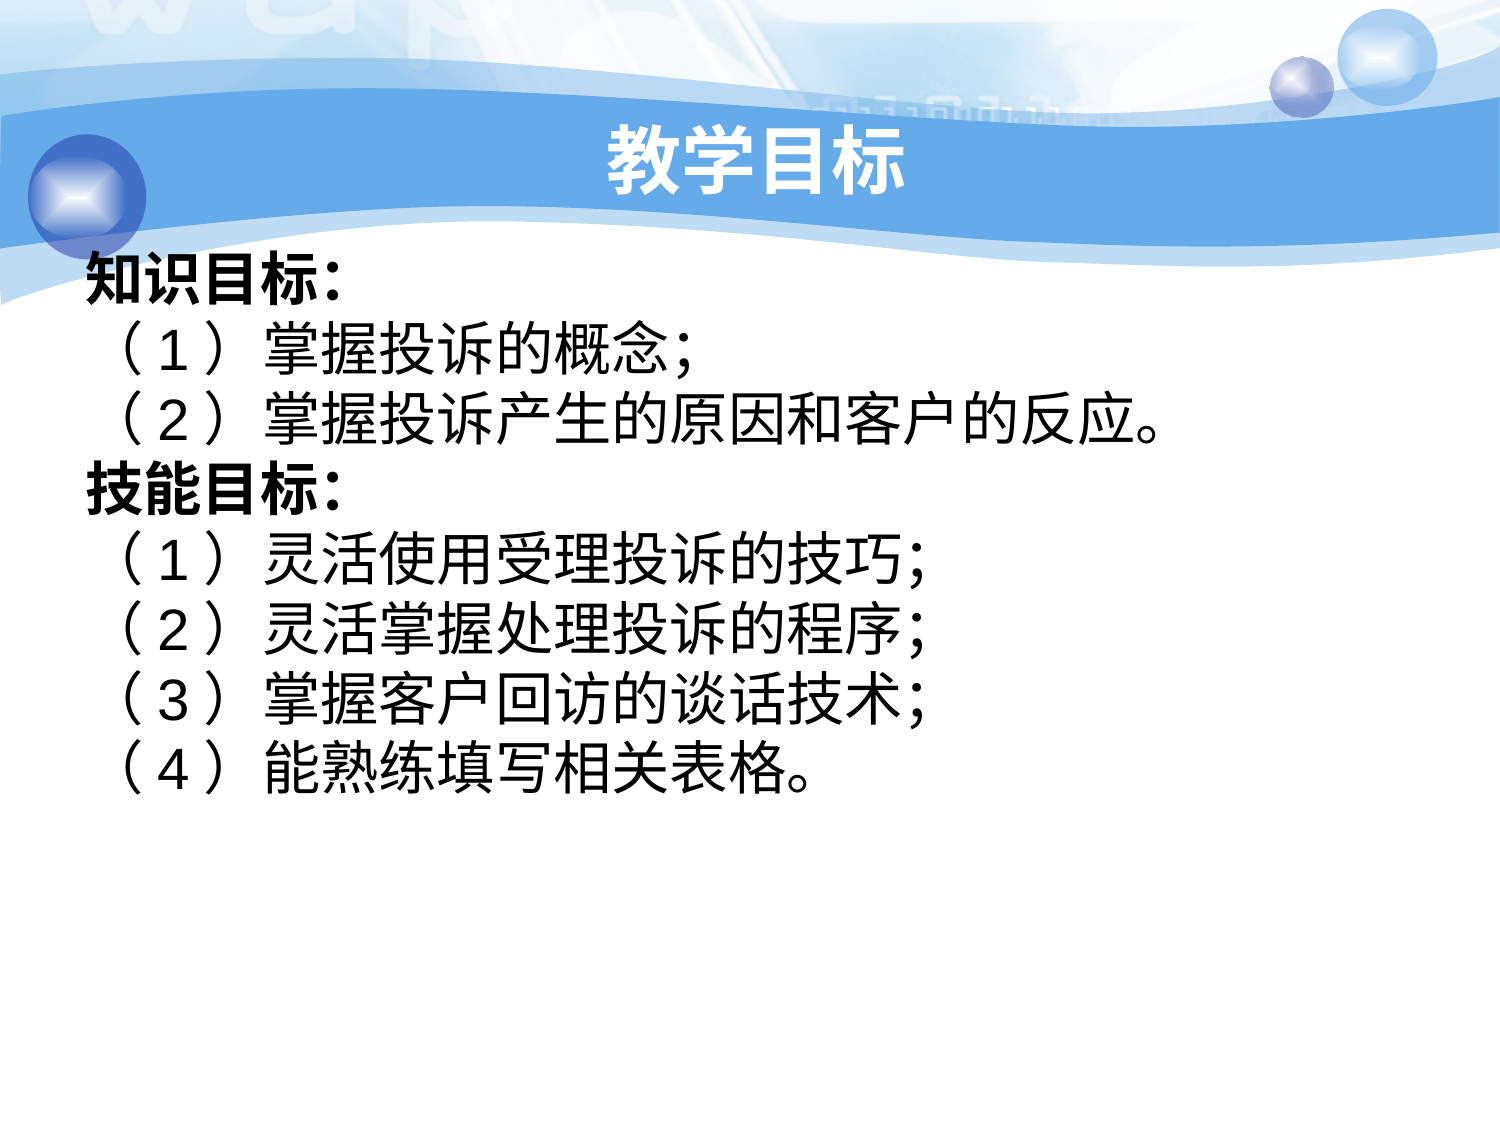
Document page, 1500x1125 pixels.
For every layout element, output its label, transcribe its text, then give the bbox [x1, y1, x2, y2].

title 教学目标 [149, 112, 1363, 206]
list 知识目标： （1）掌握投诉的概念； （2）掌握投诉产生的原因和客户的反应。 技能目标： （1）灵活使用受理投诉的技巧； （2）灵活掌握处理投诉的程序； （3）掌握客户回访的谈话技术； （4）能熟练填写相关表格。 [70, 234, 1421, 1125]
picture [0, 0, 1500, 112]
